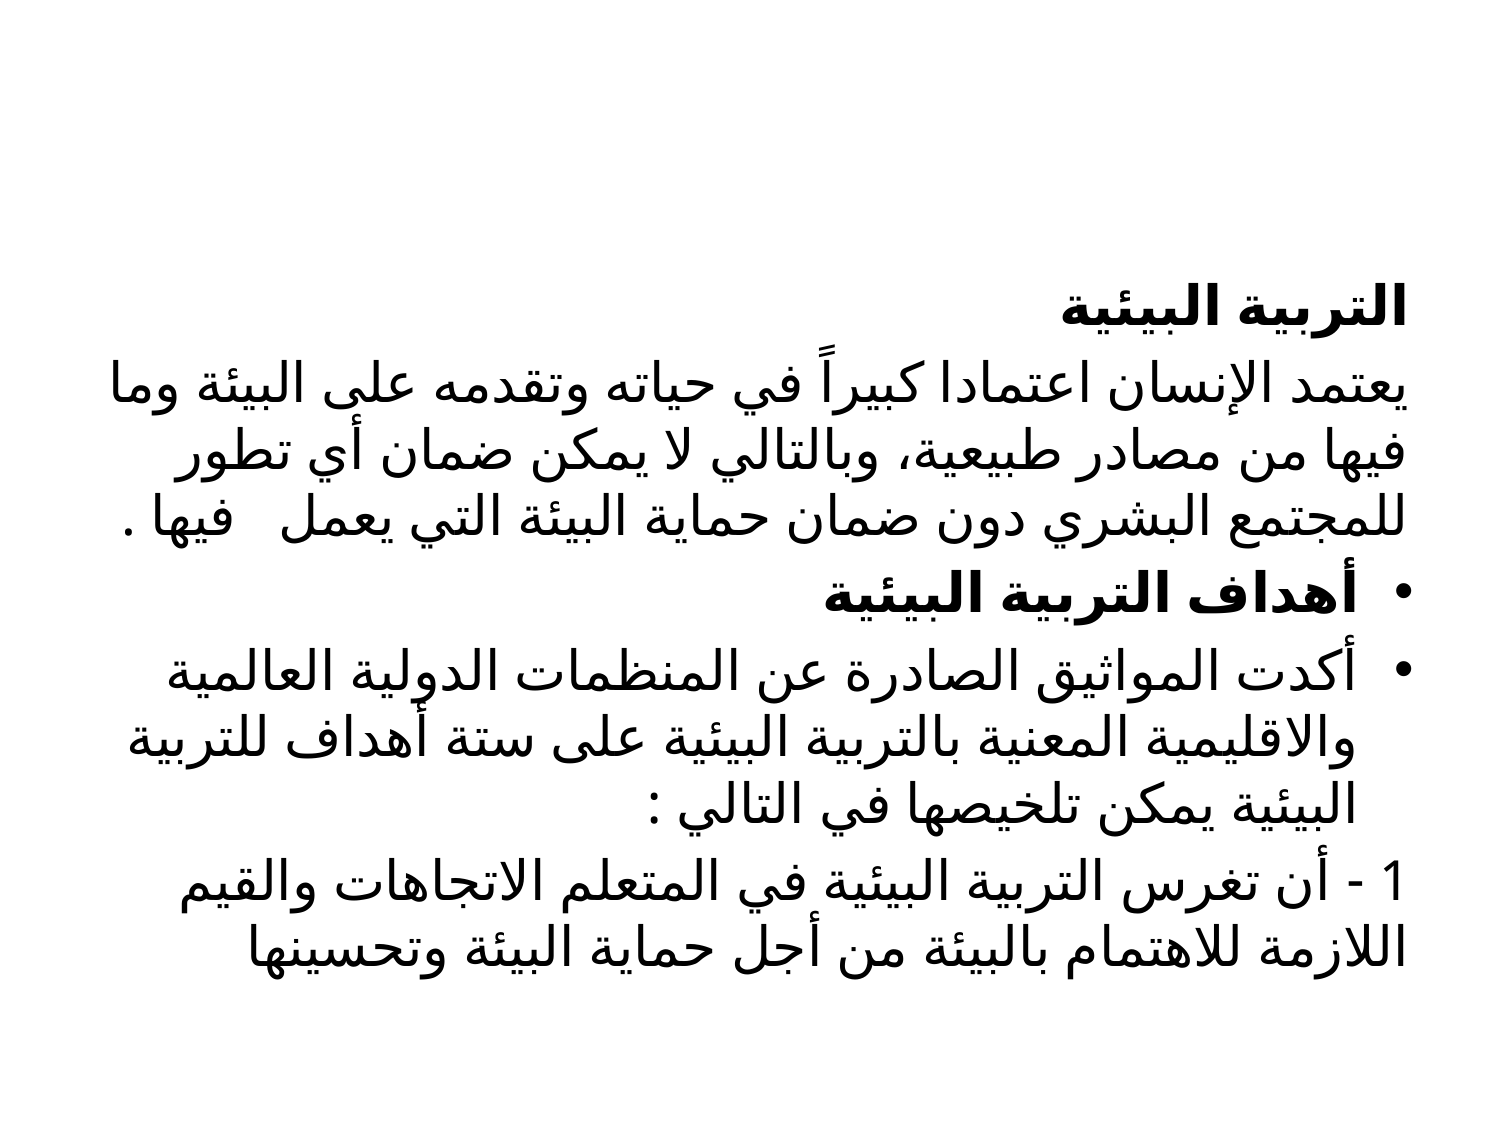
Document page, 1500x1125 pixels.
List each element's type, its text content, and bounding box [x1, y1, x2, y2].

list التربية البيئية يعتمد الإنسان اعتمادا كبيراً في حياته وتقدمه على البيئة وما فيها من مصادر طبيعية، وبالتالي لا يمكن ضمان أي تطور للمجتمع البشري دون ضمان حماية البيئة التي يعمل فيها . أهداف التربية البيئية أكدت المواثيق الصادرة عن المنظمات الدولية العالمية والاقليمية المعنية بالتربية البيئية على ستة أهداف للتربية البيئية يمكن تلخيصها في التالي : 1 - أن تغرس التربية البيئية في المتعلم الاتجاهات والقيم اللازمة للاهتمام بالبيئة من أجل حماية البيئة وتحسينها [75, 262, 1425, 1005]
